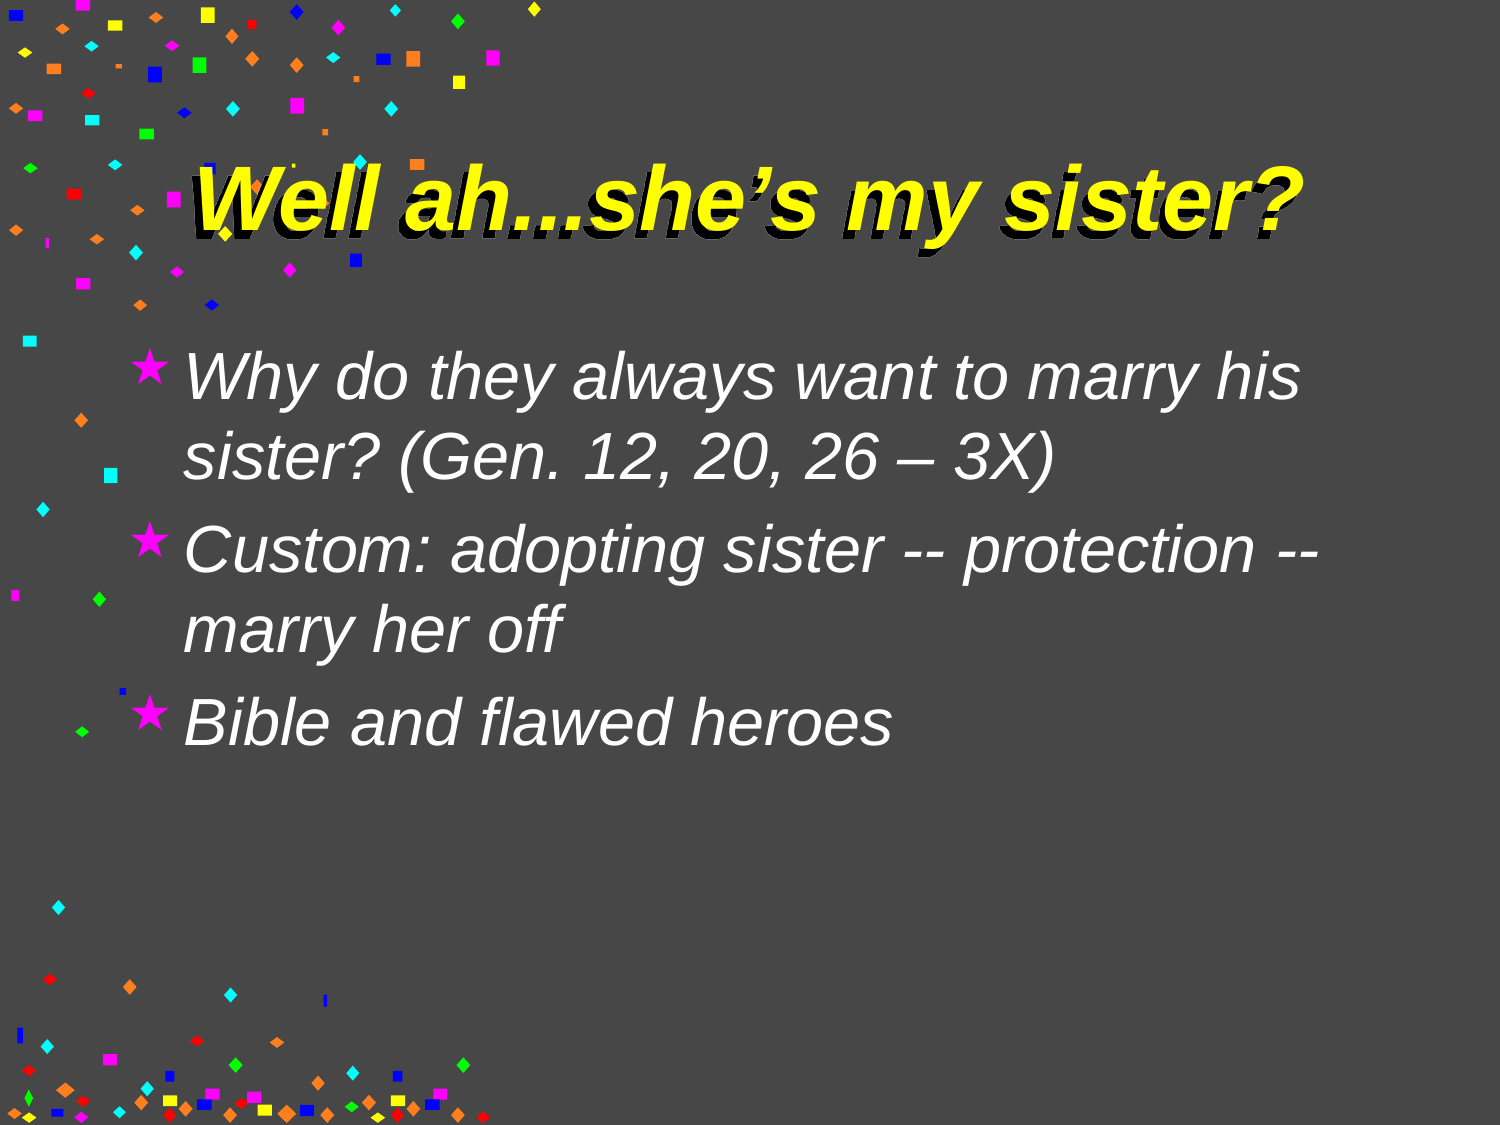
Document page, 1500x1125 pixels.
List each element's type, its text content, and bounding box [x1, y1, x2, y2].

title Well ah...she’s my sister? [112, 99, 1388, 288]
list Why do they always want to marry his sister? (Gen. 12, 20, 26 – 3X) Custom: adopting sister -- protection -- marry her off Bible and flawed heroes [112, 324, 1388, 1000]
